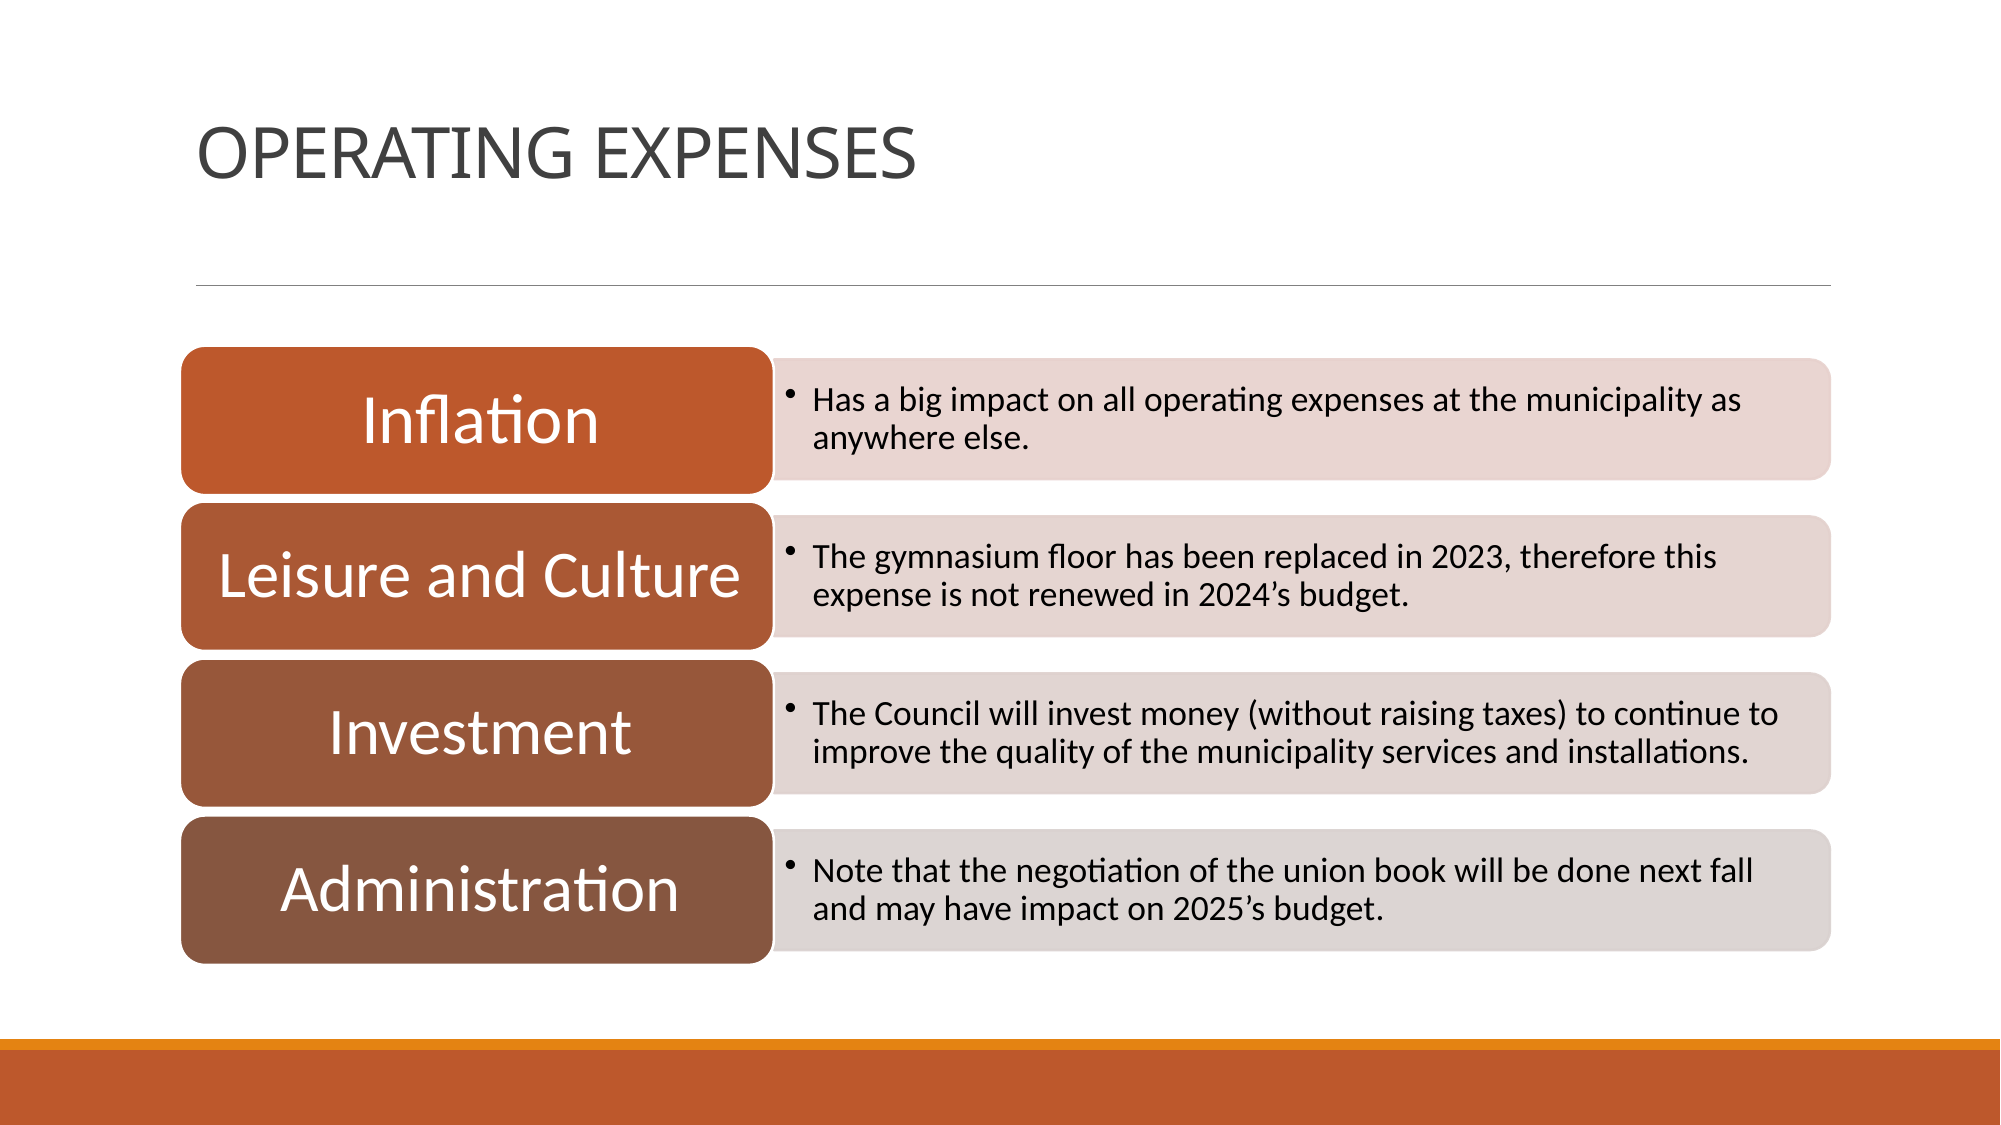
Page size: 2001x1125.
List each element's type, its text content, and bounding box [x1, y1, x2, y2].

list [179, 343, 1831, 966]
title OPERATING EXPENSES [180, 47, 1830, 285]
